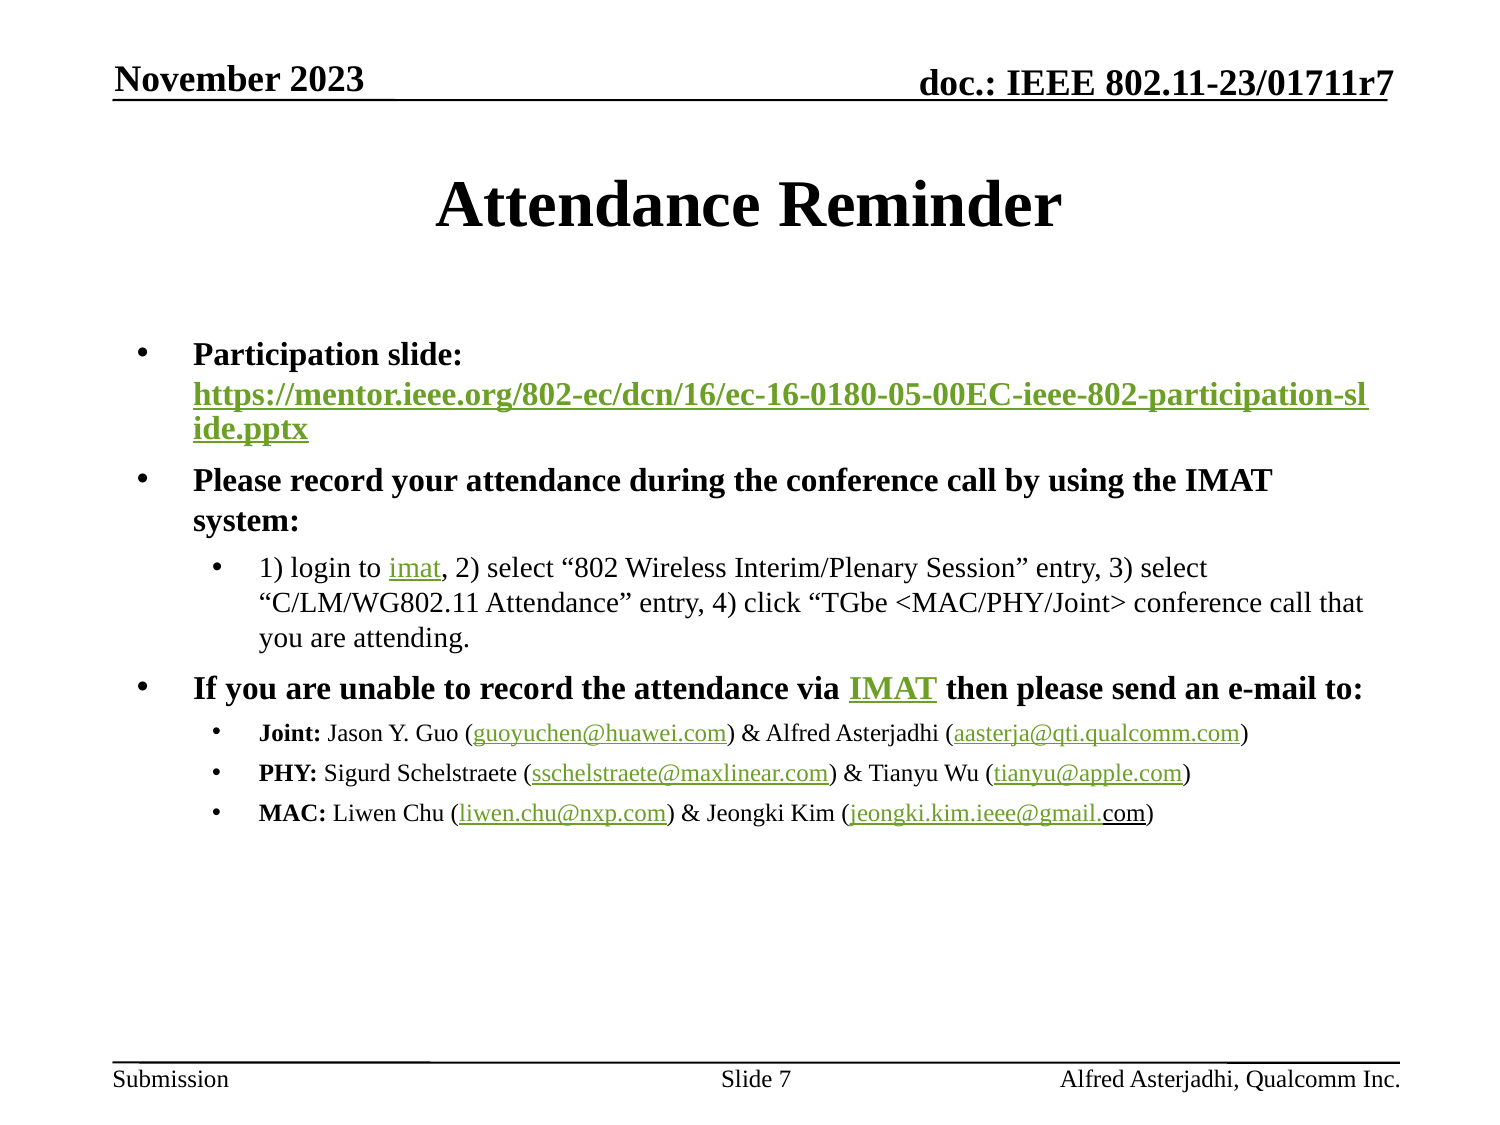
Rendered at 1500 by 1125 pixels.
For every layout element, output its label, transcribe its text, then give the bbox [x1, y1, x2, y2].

title Attendance Reminder [112, 112, 1388, 288]
slide_number Slide 7 [712, 1061, 800, 1123]
footer Alfred Asterjadhi, Qualcomm Inc. [878, 1061, 1402, 1093]
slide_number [114, 54, 423, 100]
list Participation slide: https://mentor.ieee.org/802-ec/dcn/16/ec-16-0180-05-00EC-ieee-802-participation-slide.pptx Please record your attendance during the conference call by using the IMAT system: 1) login to imat, 2) select “802 Wireless Interim/Plenary Session” entry, 3) select “C/LM/WG802.11 Attendance” entry, 4) click “TGbe <MAC/PHY/Joint> conference call that you are attending. If you are unable to record the attendance via IMAT then please send an e-mail to: Joint: Jason Y. Guo (guoyuchen@huawei.com) & Alfred Asterjadhi (aasterja@qti.qualcomm.com) PHY: Sigurd Schelstraete (sschelstraete@maxlinear.com) & Tianyu Wu (tianyu@apple.com) MAC: Liwen Chu (liwen.chu@nxp.com) & Jeongki Kim (jeongki.kim.ieee@gmail.com) [112, 324, 1388, 1063]
